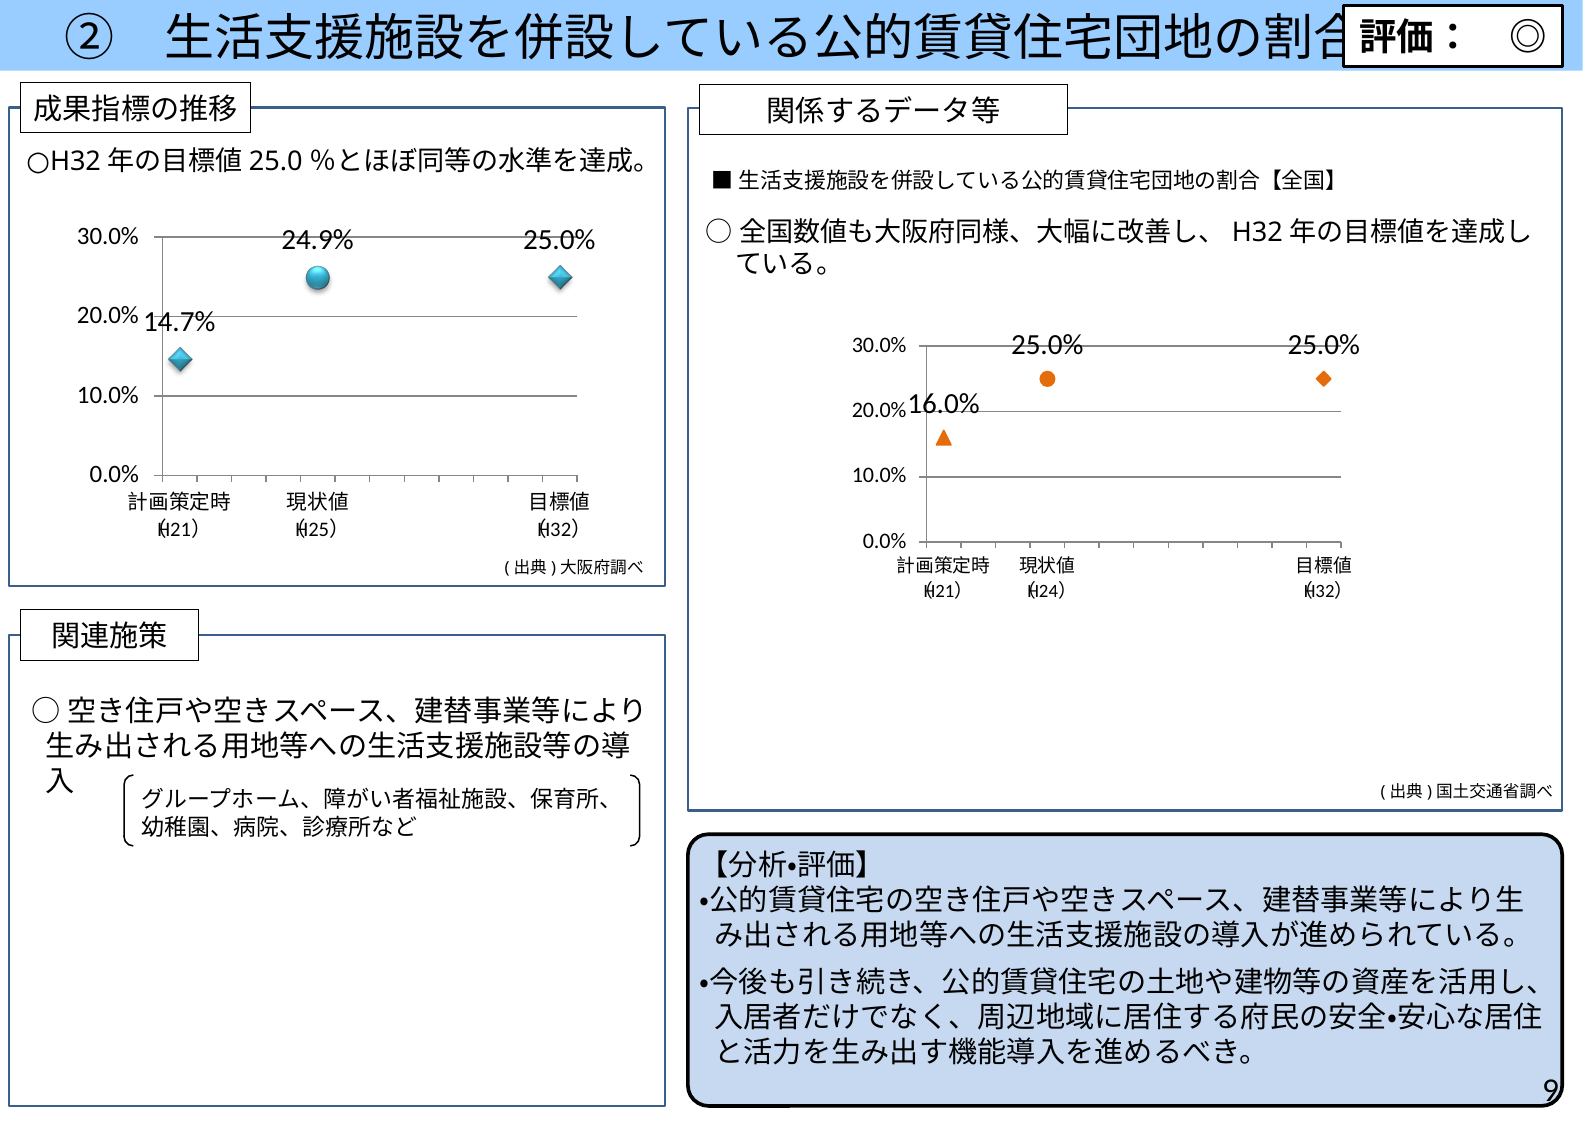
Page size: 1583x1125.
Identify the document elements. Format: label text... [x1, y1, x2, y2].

text_box ② 生活支援施設を併設している公的賃貸住宅団地の割合 [0, 0, 1583, 71]
text_box [686, 105, 1564, 813]
text_box [7, 105, 667, 588]
text_box ○H32年の目標値25.0％とほぼ同等の水準を達成。 [20, 137, 659, 220]
text_box 関係するデータ等 [699, 84, 1068, 135]
text_box ○空き住戸や空きスペース、建替事業等により生み出される用地等への生活支援施設等の導入 [25, 686, 658, 767]
slide_number 9 [1505, 1058, 1574, 1119]
text_box [7, 633, 667, 1108]
text_box 【分析・評価】 ・公的賃貸住宅の空き住戸や空きスペース、建替事業等により生み出される用地等への生活支援施設の導入が進められている。 ・今後も引き続き、公的賃貸住宅の土地や建物等の資産を活用し、入居者だけでなく、周辺地域に居住する府民の安全・安心な居住と活力を生み出す機能導入を進めるべき。 [687, 834, 1563, 1106]
picture [819, 292, 1370, 640]
picture [55, 201, 606, 548]
text_box グループホーム、障がい者福祉施設、保育所、幼稚園、病院、診療所など [123, 774, 641, 847]
text_box 成果指標の推移 [20, 82, 251, 133]
text_box (出典)大阪府調べ [270, 550, 650, 587]
text_box 評価： ◎ [1343, 5, 1563, 67]
text_box (出典)国土交通省調べ [1180, 775, 1560, 811]
text_box ■生活支援施設を併設している公的賃貸住宅団地の割合【全国】 [706, 160, 1368, 197]
text_box 関連施策 [20, 609, 199, 661]
text_box ○全国数値も大阪府同様、大幅に改善し、H32年の目標値を達成している。 [699, 208, 1563, 262]
